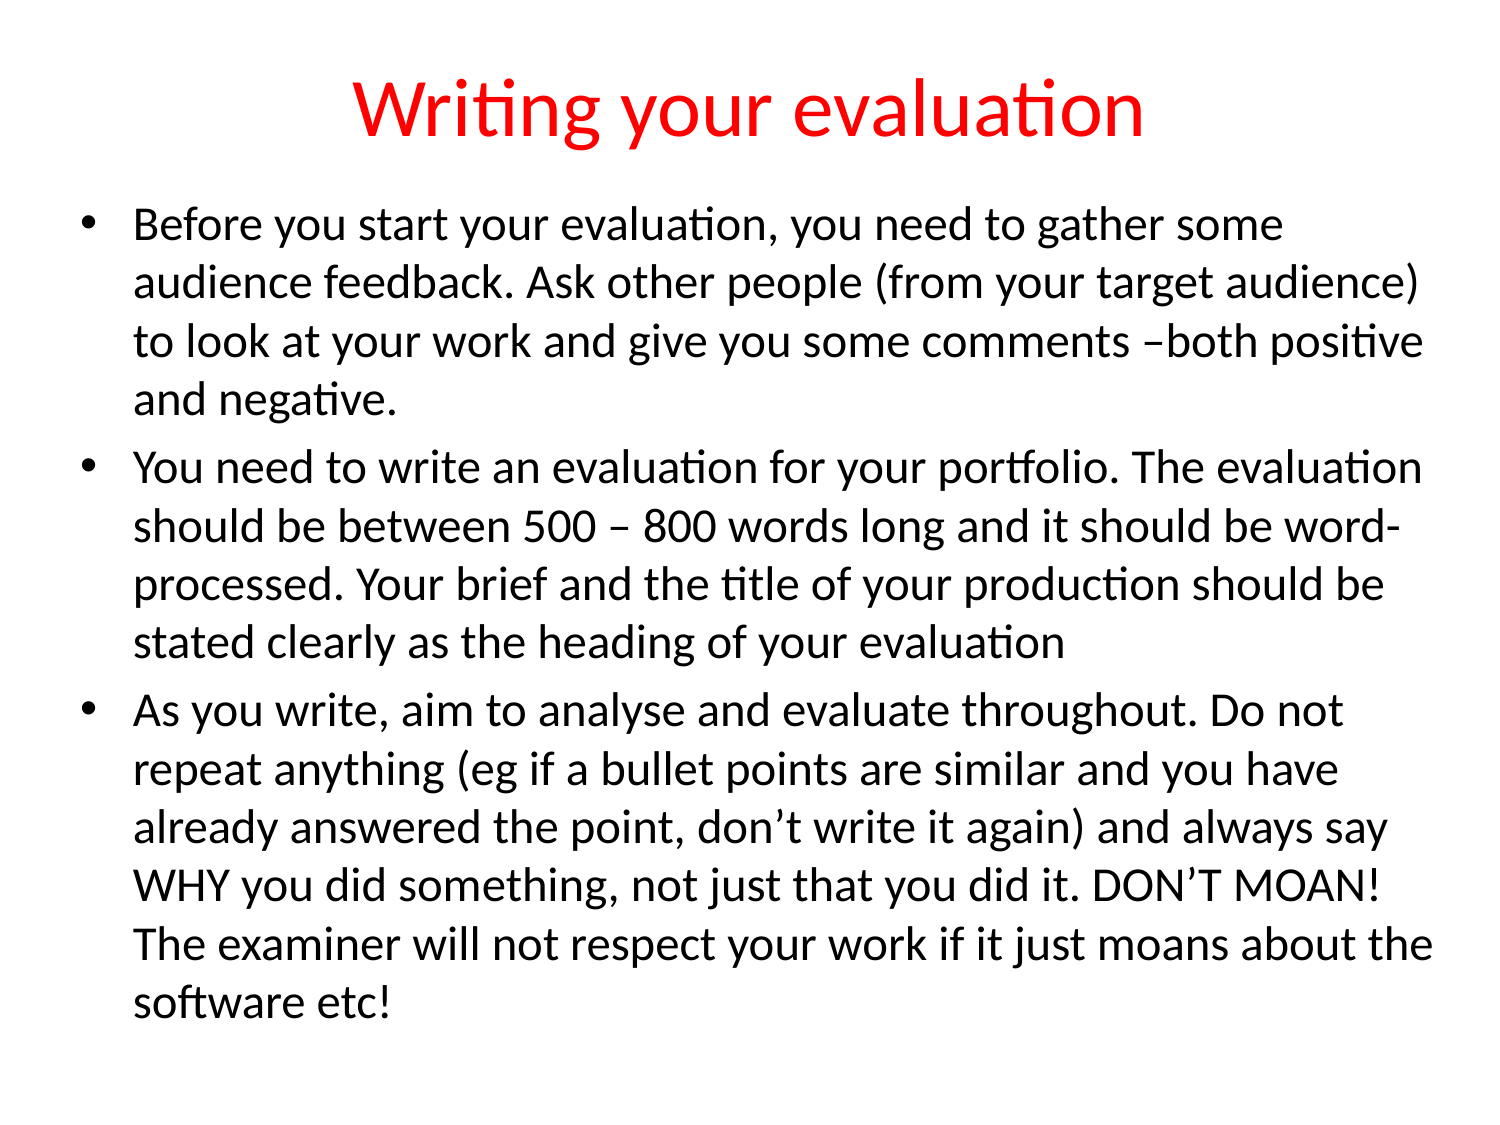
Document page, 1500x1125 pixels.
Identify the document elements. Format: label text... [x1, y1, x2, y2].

list Before you start your evaluation, you need to gather some audience feedback. Ask other people (from your target audience) to look at your work and give you some comments –both positive and negative. You need to write an evaluation for your portfolio. The evaluation should be between 500 – 800 words long and it should be word-processed. Your brief and the title of your production should be stated clearly as the heading of your evaluation As you write, aim to analyse and evaluate throughout. Do not repeat anything (eg if a bullet points are similar and you have already answered the point, don’t write it again) and always say WHY you did something, not just that you did it. DON’T MOAN! The examiner will not respect your work if it just moans about the software etc! [64, 184, 1459, 1083]
title Writing your evaluation [75, 45, 1425, 161]
